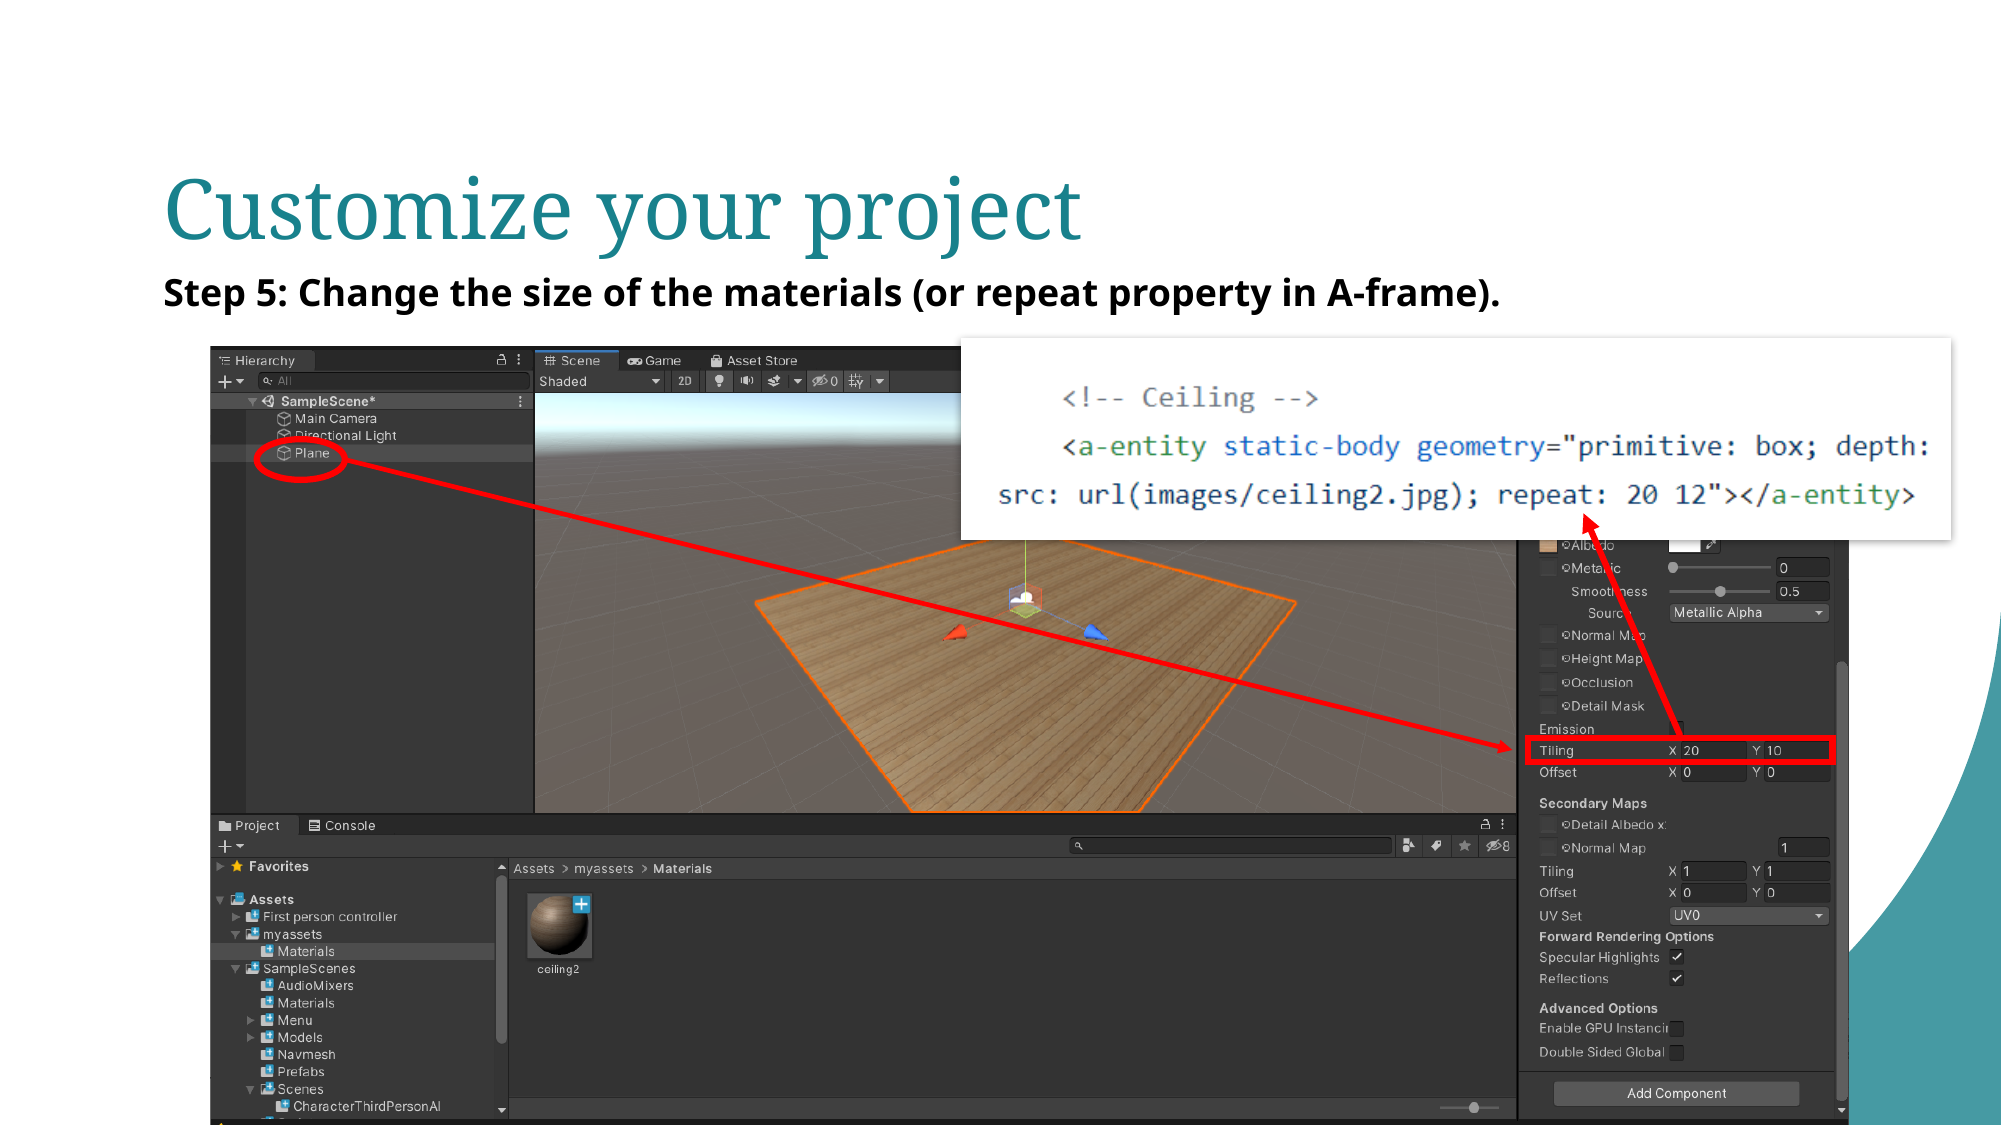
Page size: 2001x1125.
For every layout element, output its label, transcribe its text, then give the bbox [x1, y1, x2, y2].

title Customize your project [148, 96, 1775, 261]
text_box Step 5: Change the size of the materials (or repeat property in A-frame). [148, 261, 2000, 322]
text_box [1583, 513, 1681, 736]
picture [210, 346, 1937, 1125]
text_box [344, 459, 1513, 750]
